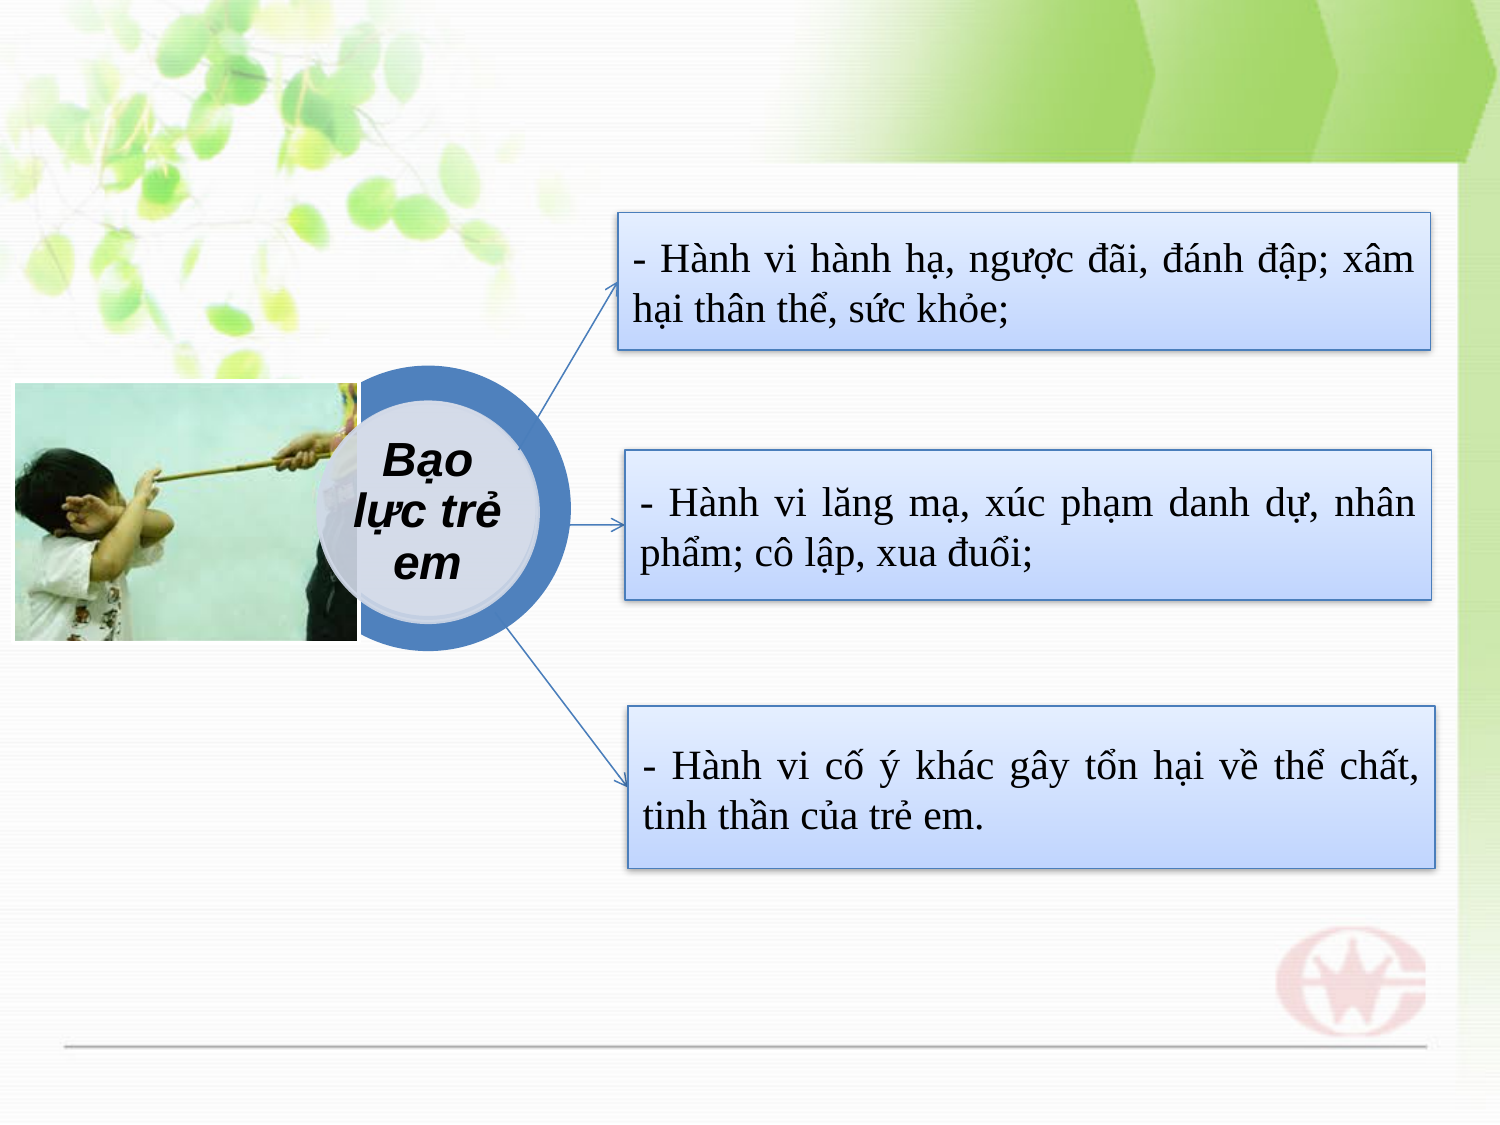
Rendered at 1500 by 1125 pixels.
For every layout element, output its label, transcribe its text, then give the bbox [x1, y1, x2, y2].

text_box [518, 212, 1431, 451]
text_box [494, 612, 1436, 869]
picture [0, 0, 1500, 1125]
text_box - Hành vi lăng mạ, xúc phạm danh dự, nhân phẩm; cô lập, xua đuổi; [624, 456, 1432, 601]
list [12, 212, 570, 813]
